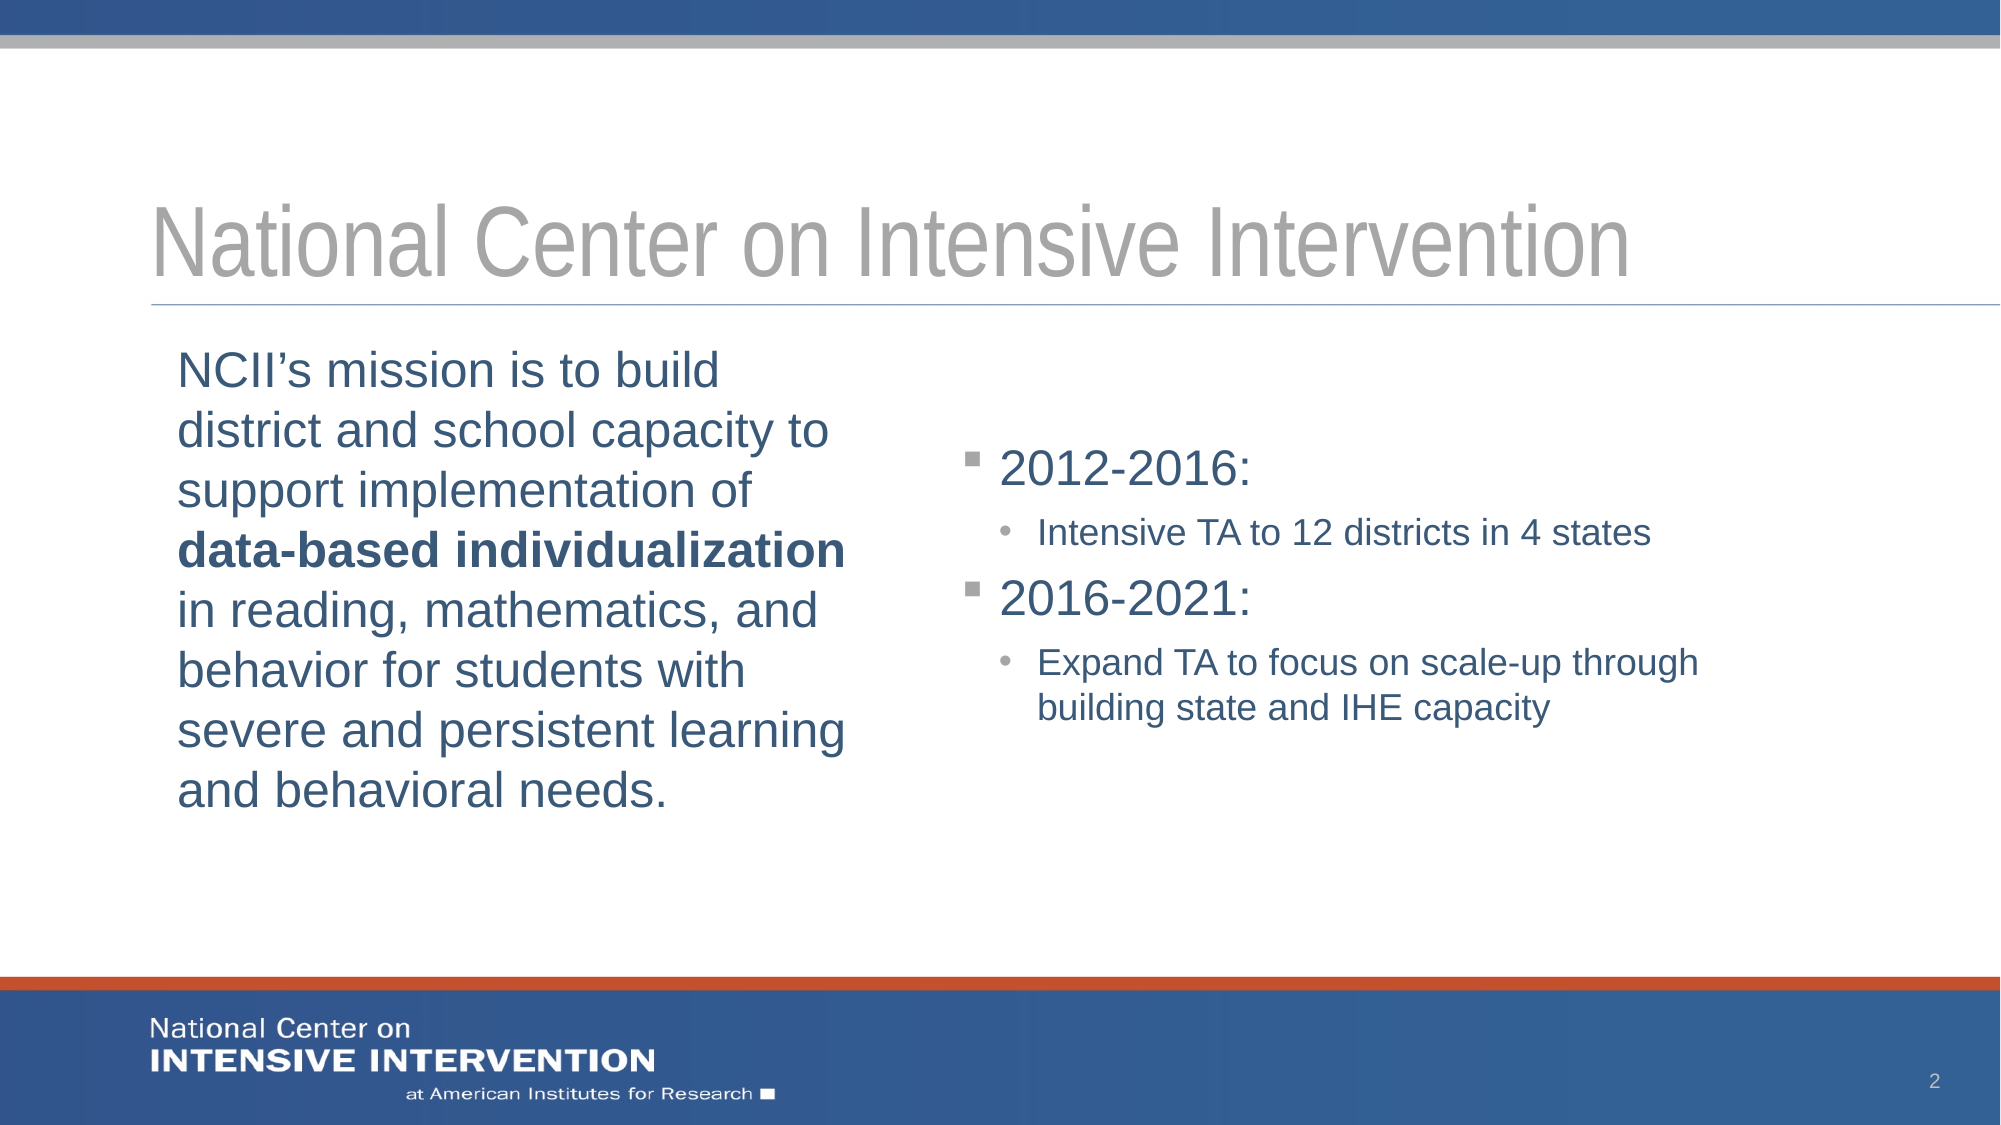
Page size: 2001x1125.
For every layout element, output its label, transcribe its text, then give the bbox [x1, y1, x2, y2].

slide_number 2 [1914, 1067, 1941, 1093]
picture [0, 0, 2001, 1125]
list NCII’s mission is to build district and school capacity to support implementation of data-based individualization in reading, mathematics, and behavior for students with severe and persistent learning and behavioral needs. [176, 336, 853, 970]
title National Center on Intensive Intervention [150, 51, 1950, 297]
list 2012-2016: Intensive TA to 12 districts in 4 states 2016-2021: Expand TA to focus on scale-up through building state and IHE capacity [960, 435, 1831, 769]
